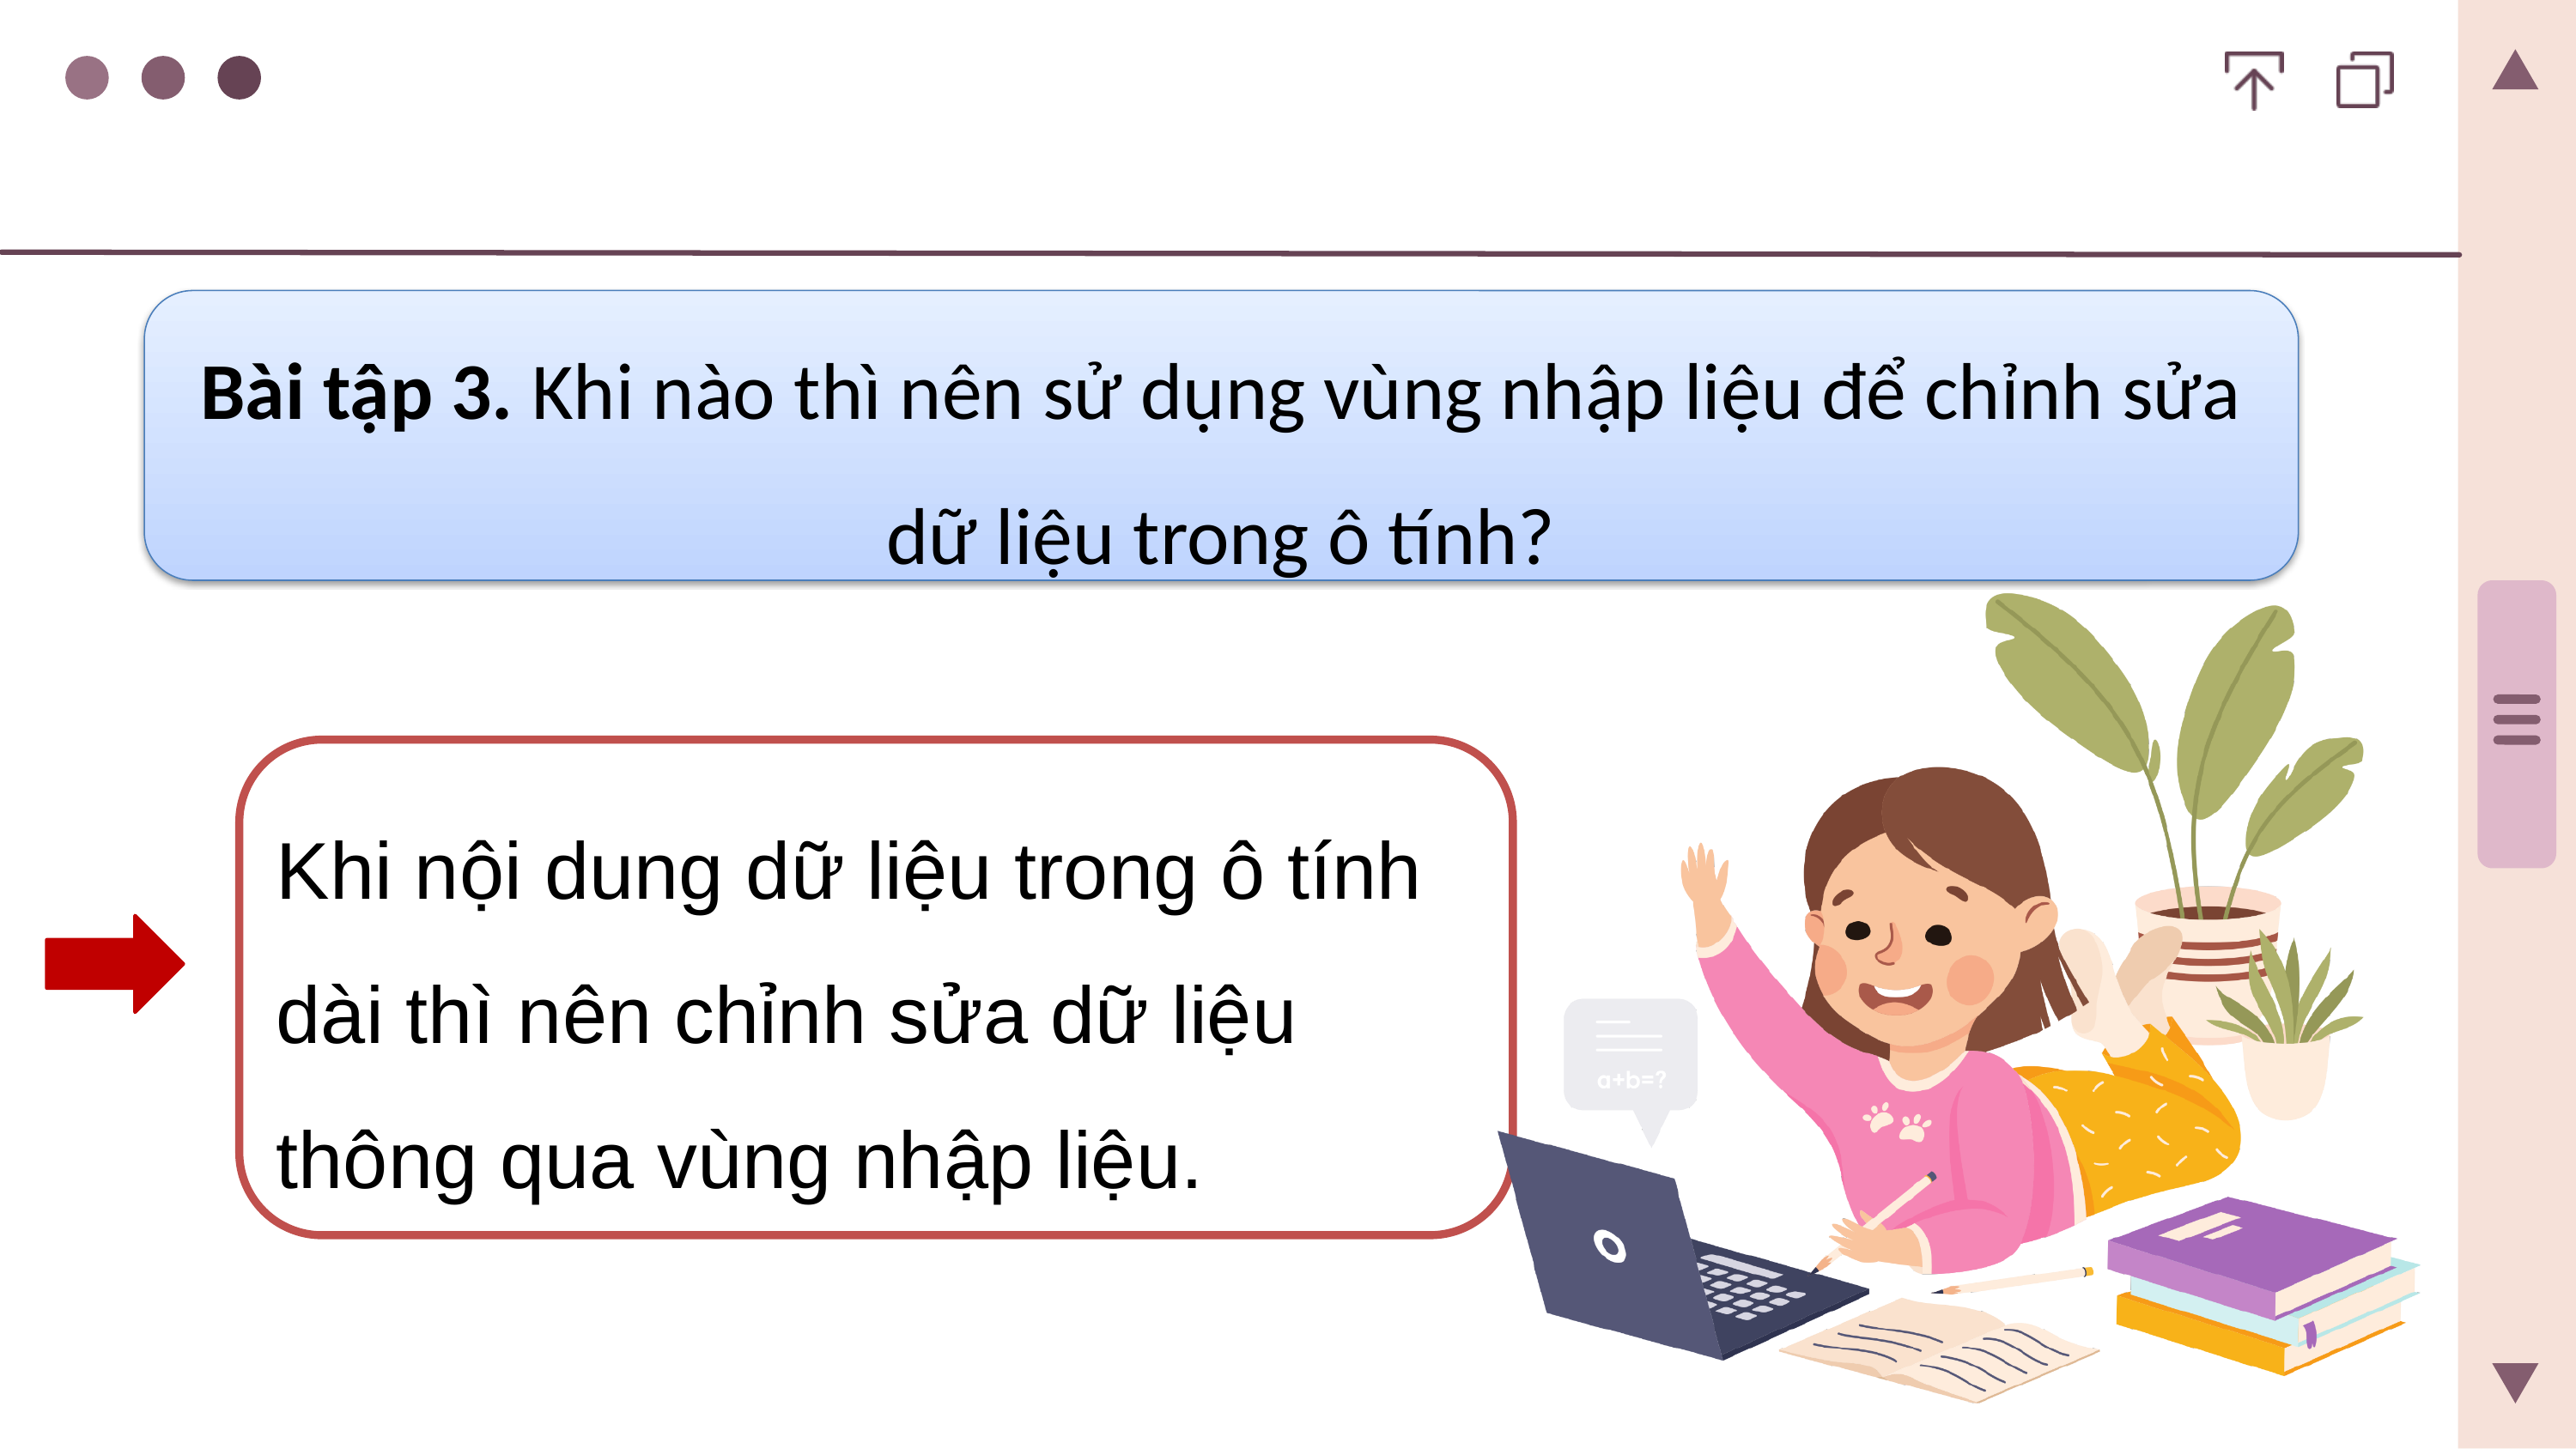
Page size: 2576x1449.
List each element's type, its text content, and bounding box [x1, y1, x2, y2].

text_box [64, 55, 109, 100]
text_box [45, 913, 185, 1015]
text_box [2492, 1362, 2539, 1404]
picture [2225, 52, 2285, 111]
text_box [141, 55, 185, 100]
text_box Bài tập 3. Khi nào thì nên sử dụng vùng nhập liệu để chỉnh sửa dữ liệu trong ô tính? [143, 289, 2300, 581]
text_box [2477, 579, 2557, 869]
picture [2336, 52, 2394, 109]
text_box [2458, 0, 2576, 1449]
text_box Khi nội dung dữ liệu trong ô tính dài thì nên chỉnh sửa dữ liệu thông qua vùng nhập liệu. [237, 737, 1492, 1238]
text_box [2492, 49, 2539, 90]
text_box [217, 55, 262, 100]
picture [1497, 591, 2421, 1404]
